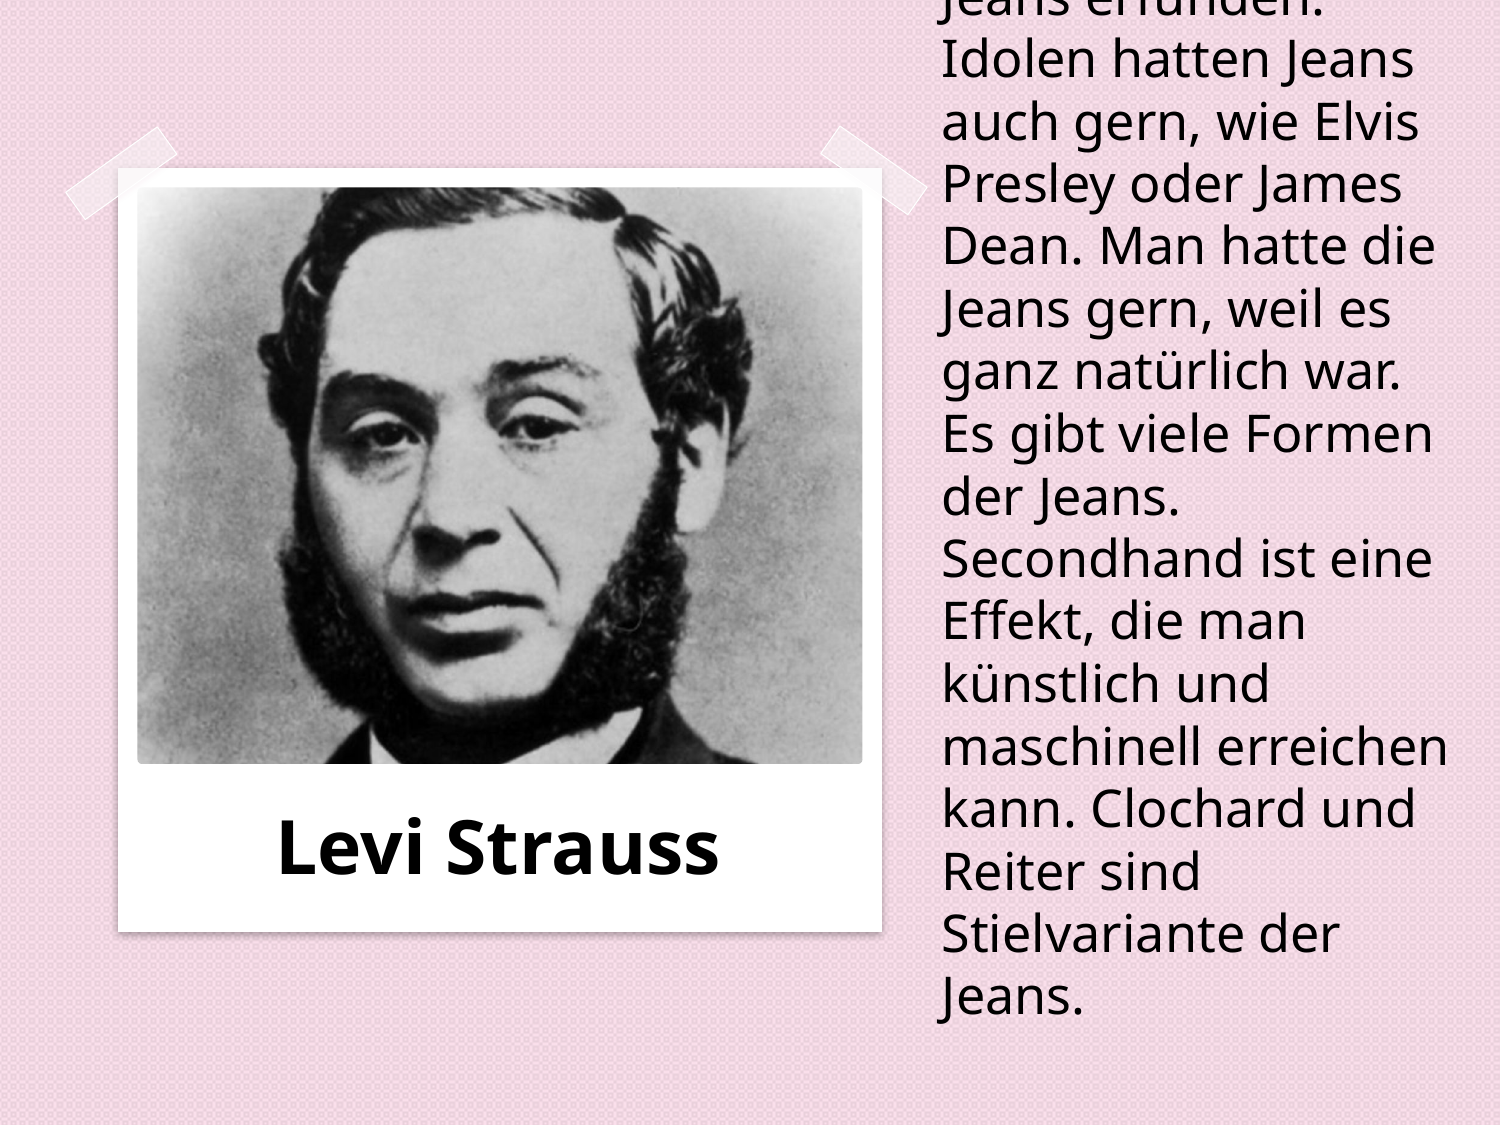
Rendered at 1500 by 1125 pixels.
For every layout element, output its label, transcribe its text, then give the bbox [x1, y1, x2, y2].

title Levi Strauss hat die Jeans erfunden. Idolen hatten Jeans auch gern, wie Elvis Presley oder James Dean. Man hatte die Jeans gern, weil es ganz natürlich war. Es gibt viele Formen der Jeans. Secondhand ist eine Effekt, die man künstlich und maschinell erreichen kann. Clochard und Reiter sind Stielvariante der Jeans. [927, 30, 1483, 1033]
list Levi Strauss [135, 810, 861, 936]
picture [137, 187, 863, 765]
